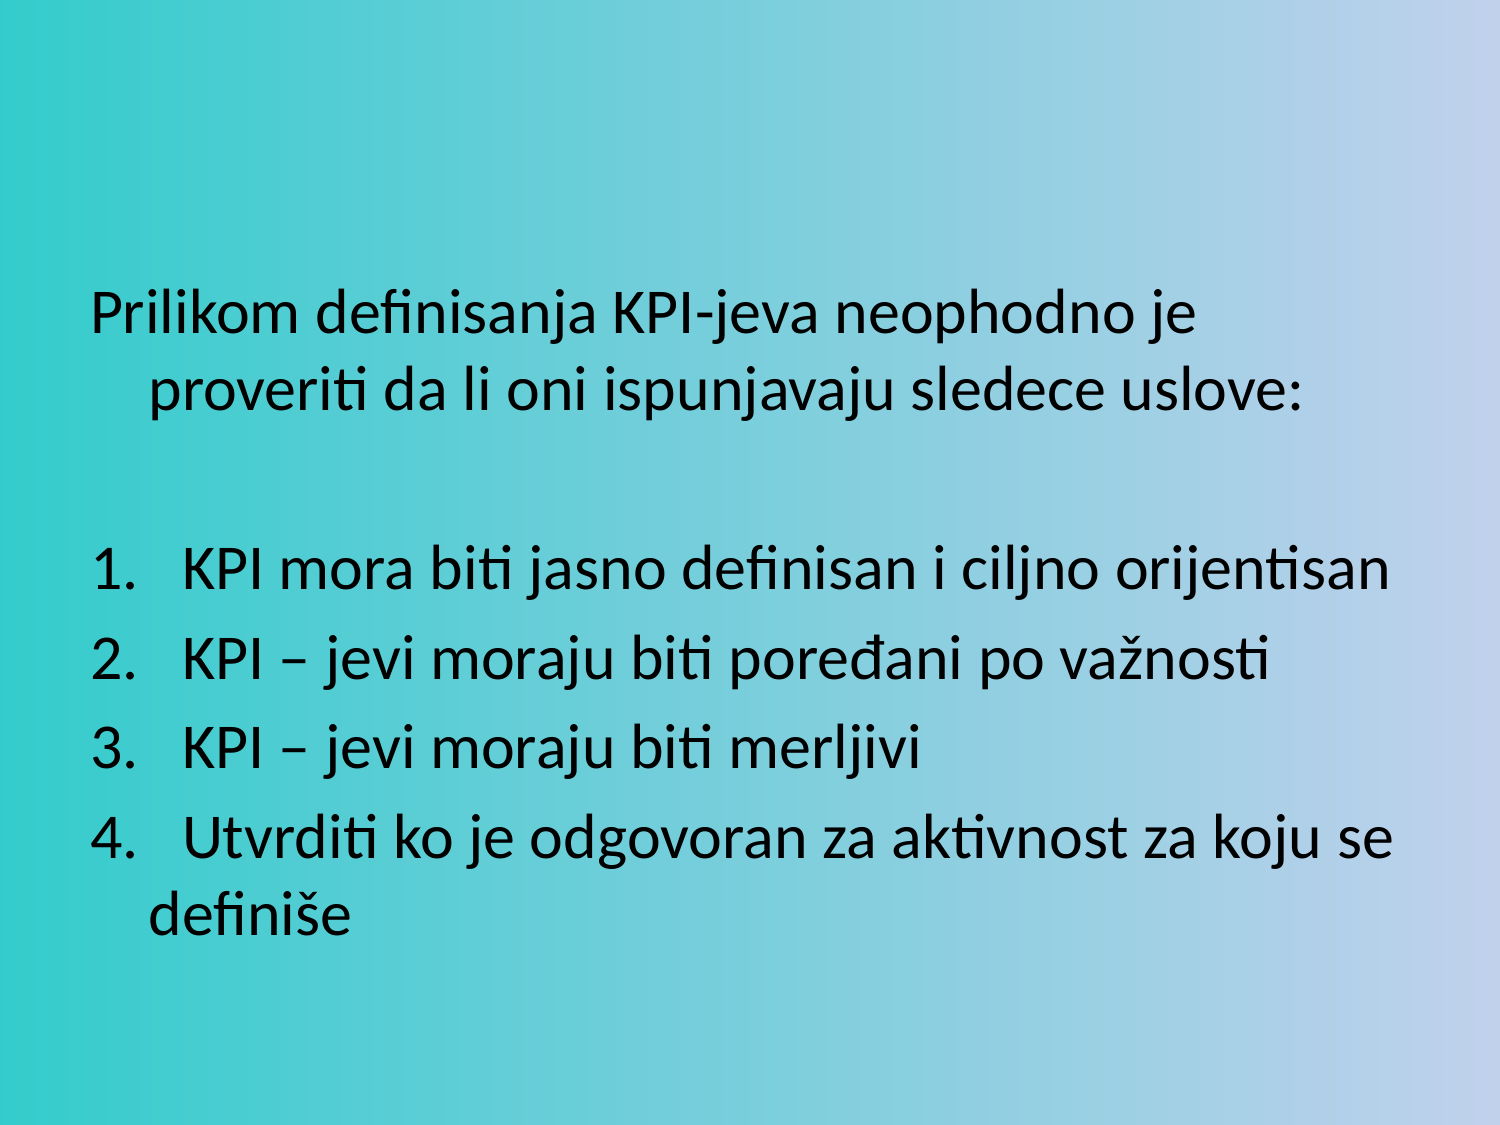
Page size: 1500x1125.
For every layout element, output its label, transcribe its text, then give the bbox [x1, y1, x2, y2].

list Prilikom definisanja KPI-jeva neophodno je proveriti da li oni ispunjavaju sledece uslove: 1. KPI mora biti jasno definisan i ciljno orijentisan 2. KPI – jevi moraju biti poređani po važnosti 3. KPI – jevi moraju biti merljivi 4. Utvrditi ko je odgovoran za aktivnost za koju se definiše [75, 262, 1425, 1005]
